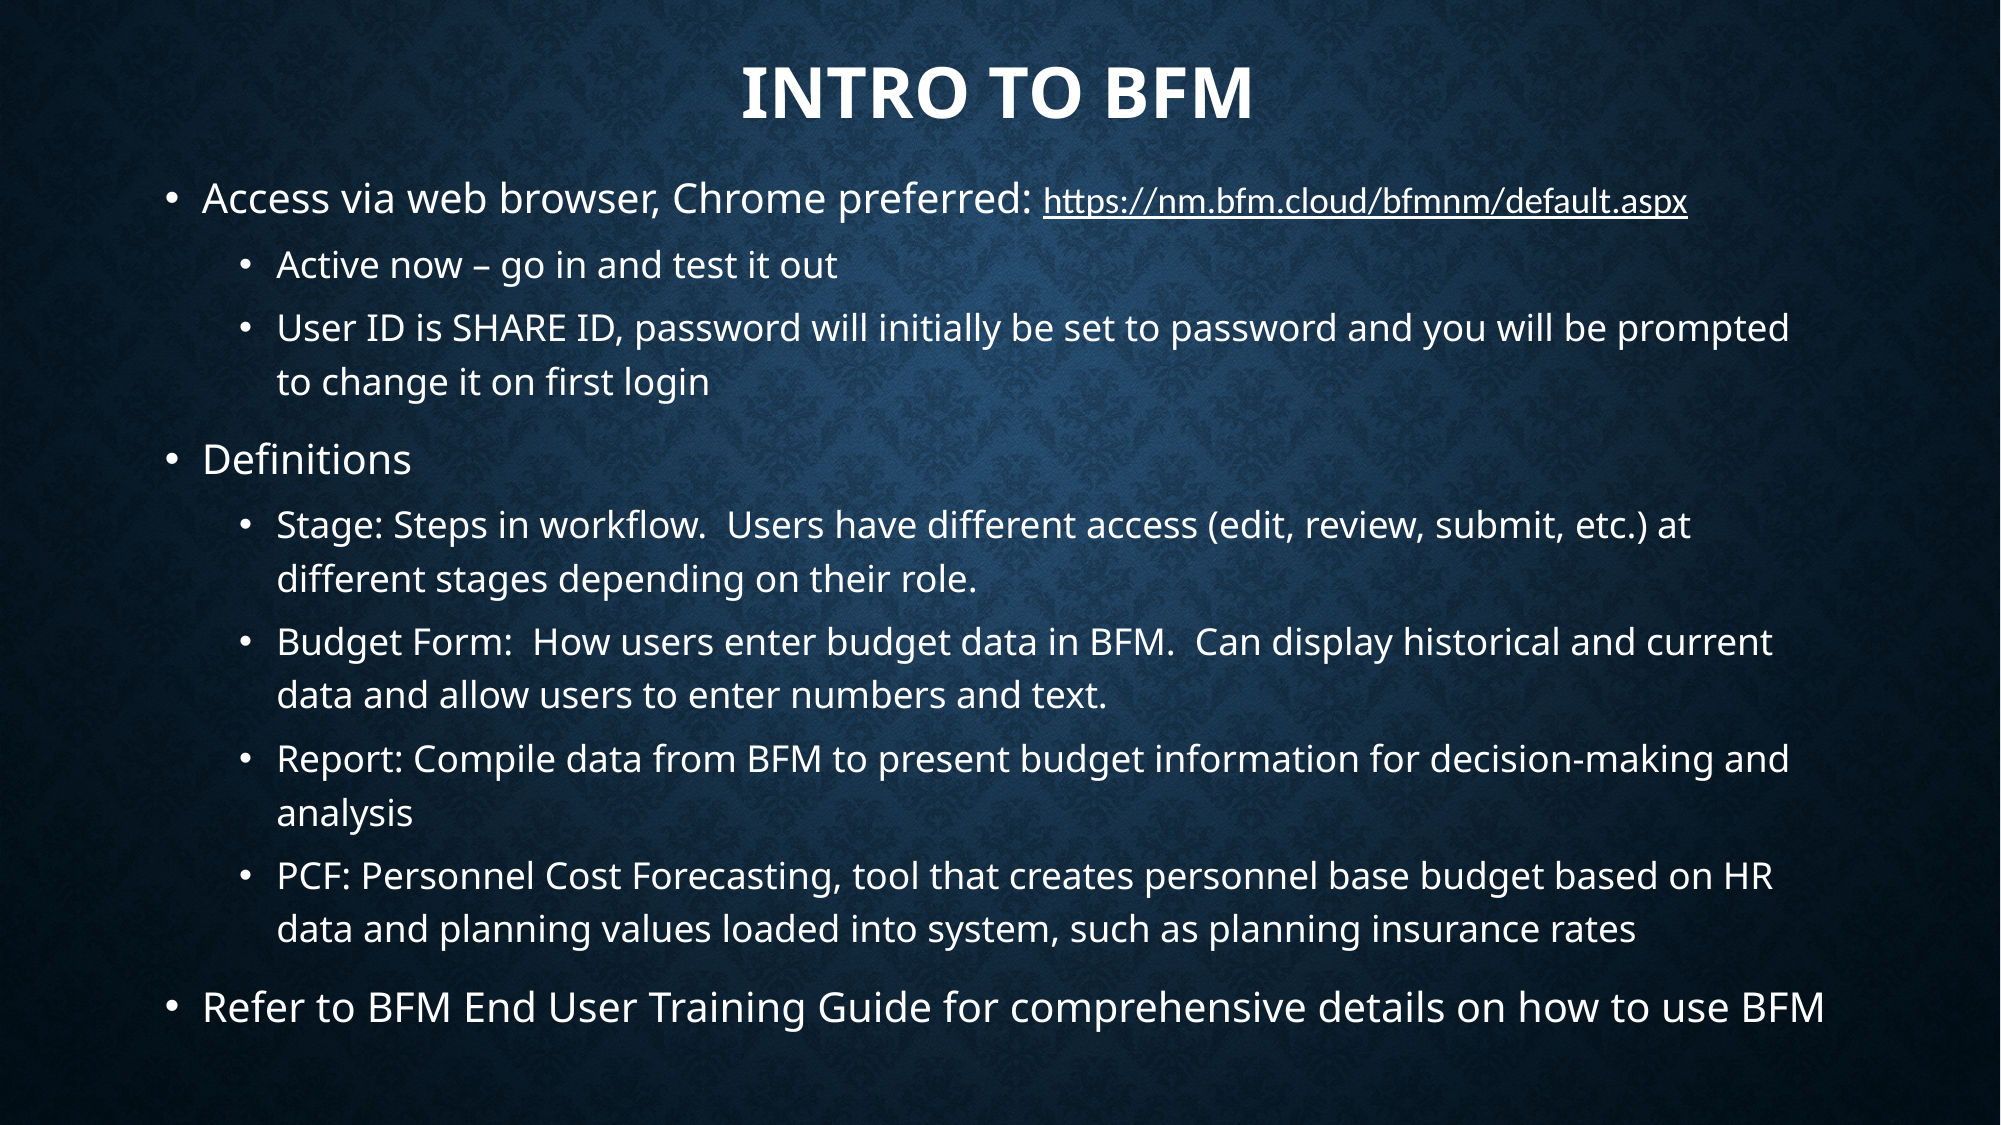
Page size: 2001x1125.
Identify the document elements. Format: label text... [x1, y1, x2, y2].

list Access via web browser, Chrome preferred: https://nm.bfm.cloud/bfmnm/default.aspx Active now – go in and test it out User ID is SHARE ID, password will initially be set to password and you will be prompted to change it on first login Definitions Stage: Steps in workflow. Users have different access (edit, review, submit, etc.) at different stages depending on their role. Budget Form: How users enter budget data in BFM. Can display historical and current data and allow users to enter numbers and text. Report: Compile data from BFM to present budget information for decision-making and analysis PCF: Personnel Cost Forecasting, tool that creates personnel base budget based on HR data and planning values loaded into system, such as planning insurance rates Refer to BFM End User Training Guide for comprehensive details on how to use BFM [149, 155, 1849, 1056]
title Intro to BFM [149, 35, 1849, 155]
